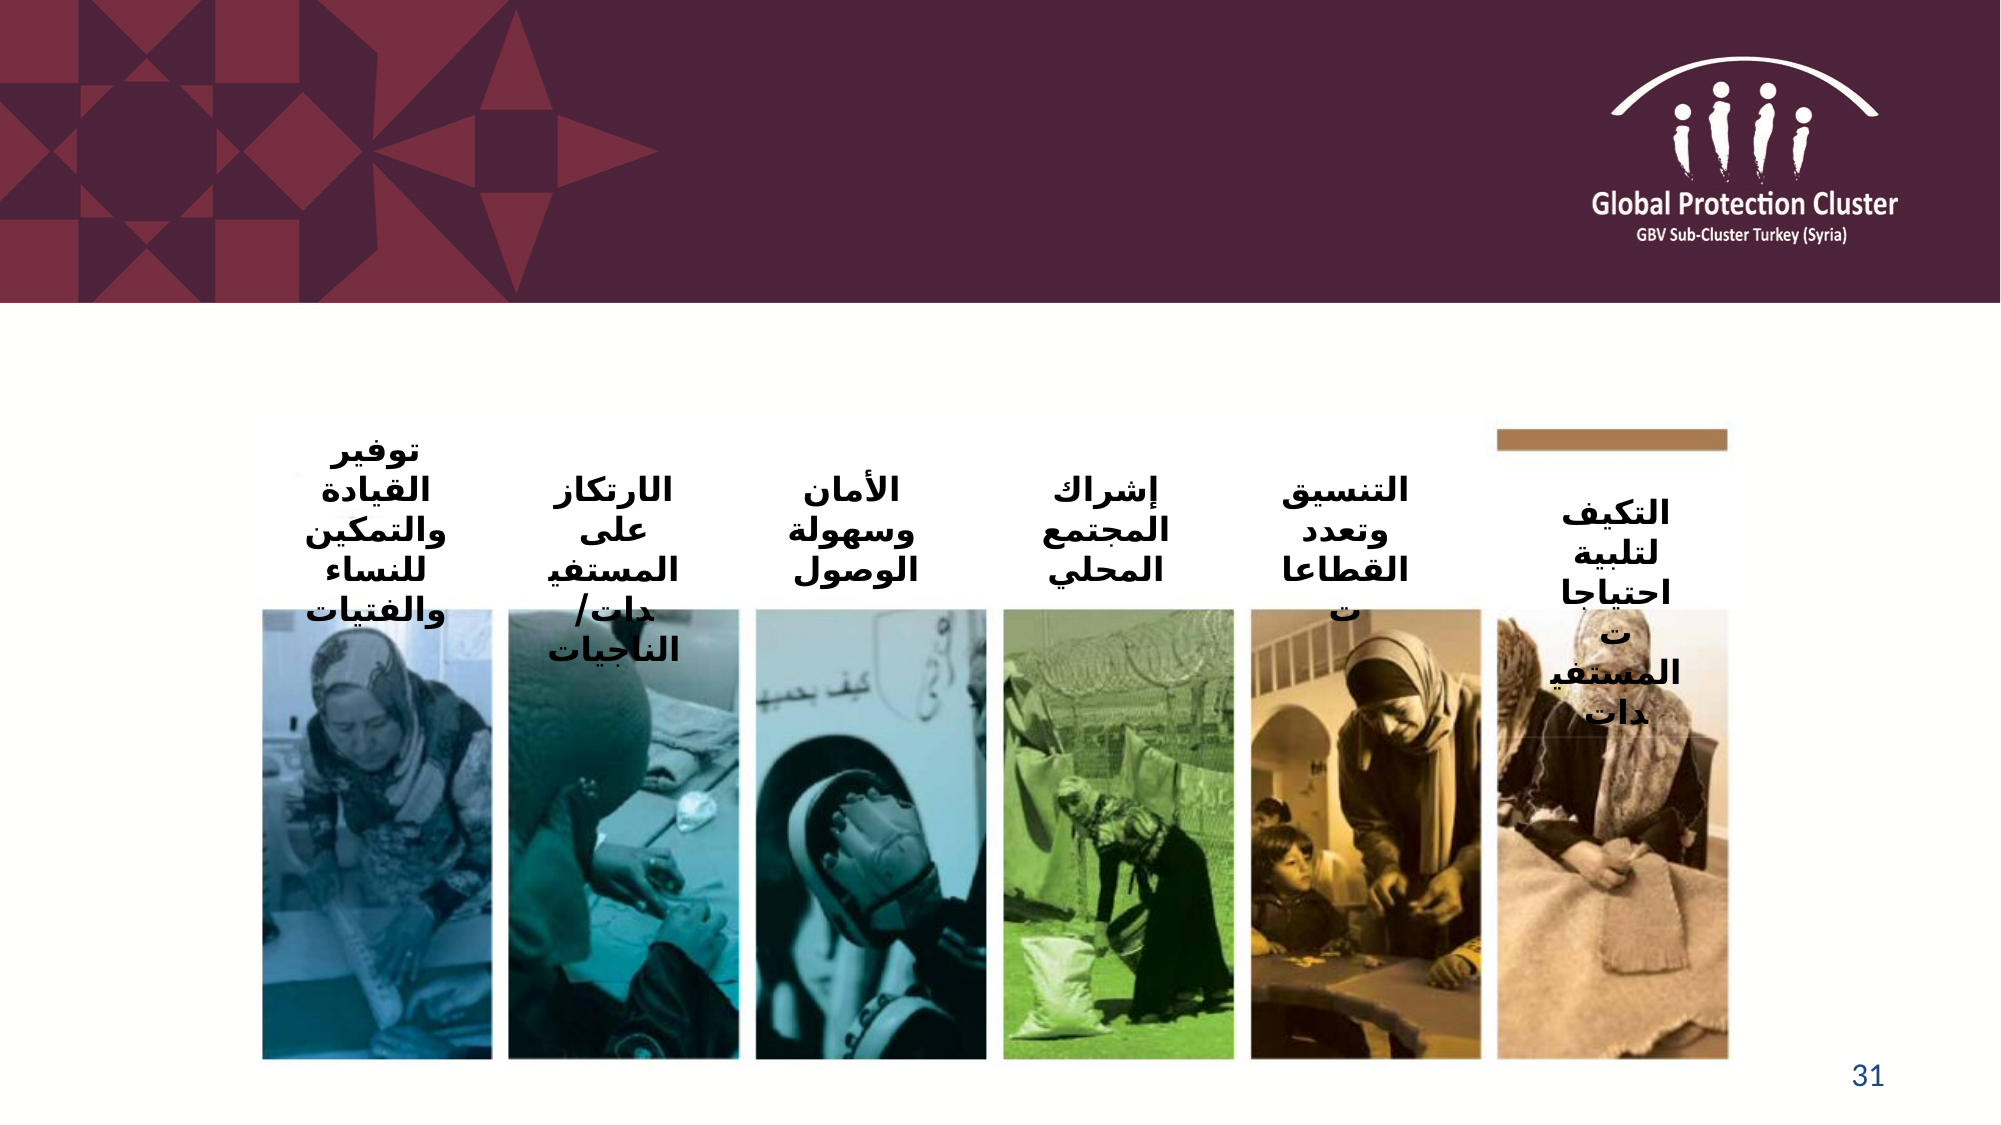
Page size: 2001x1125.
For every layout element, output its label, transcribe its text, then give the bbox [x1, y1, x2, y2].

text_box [288, 420, 1704, 621]
picture [0, 0, 2001, 1125]
slide_number 31 [1433, 1042, 1900, 1103]
